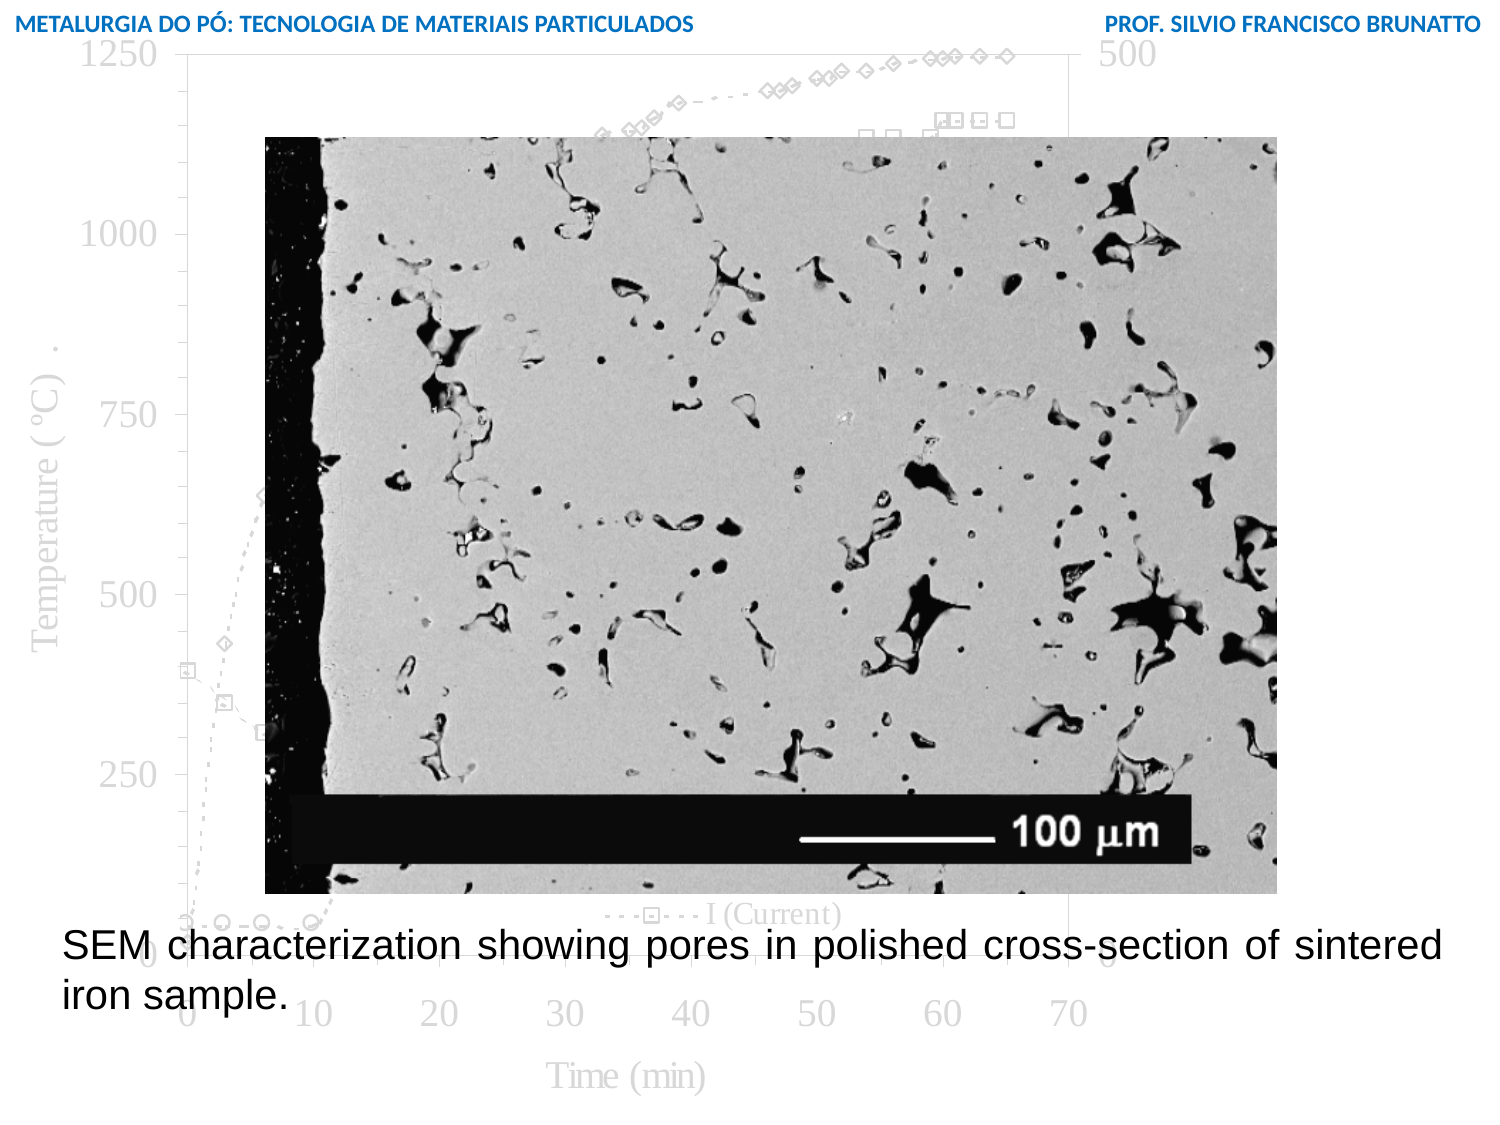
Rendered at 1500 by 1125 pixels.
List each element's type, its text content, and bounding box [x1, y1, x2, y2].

text_box METALURGIA DO PÓ: TECNOLOGIA DE MATERIAIS PARTICULADOS PROF. SILVIO FRANCISCO BRUNATTO [0, 0, 1500, 45]
picture [0, 6, 1277, 1125]
text_box SEM characterization showing pores in polished cross-section of sintered iron sample. [1262, 125, 1459, 1026]
